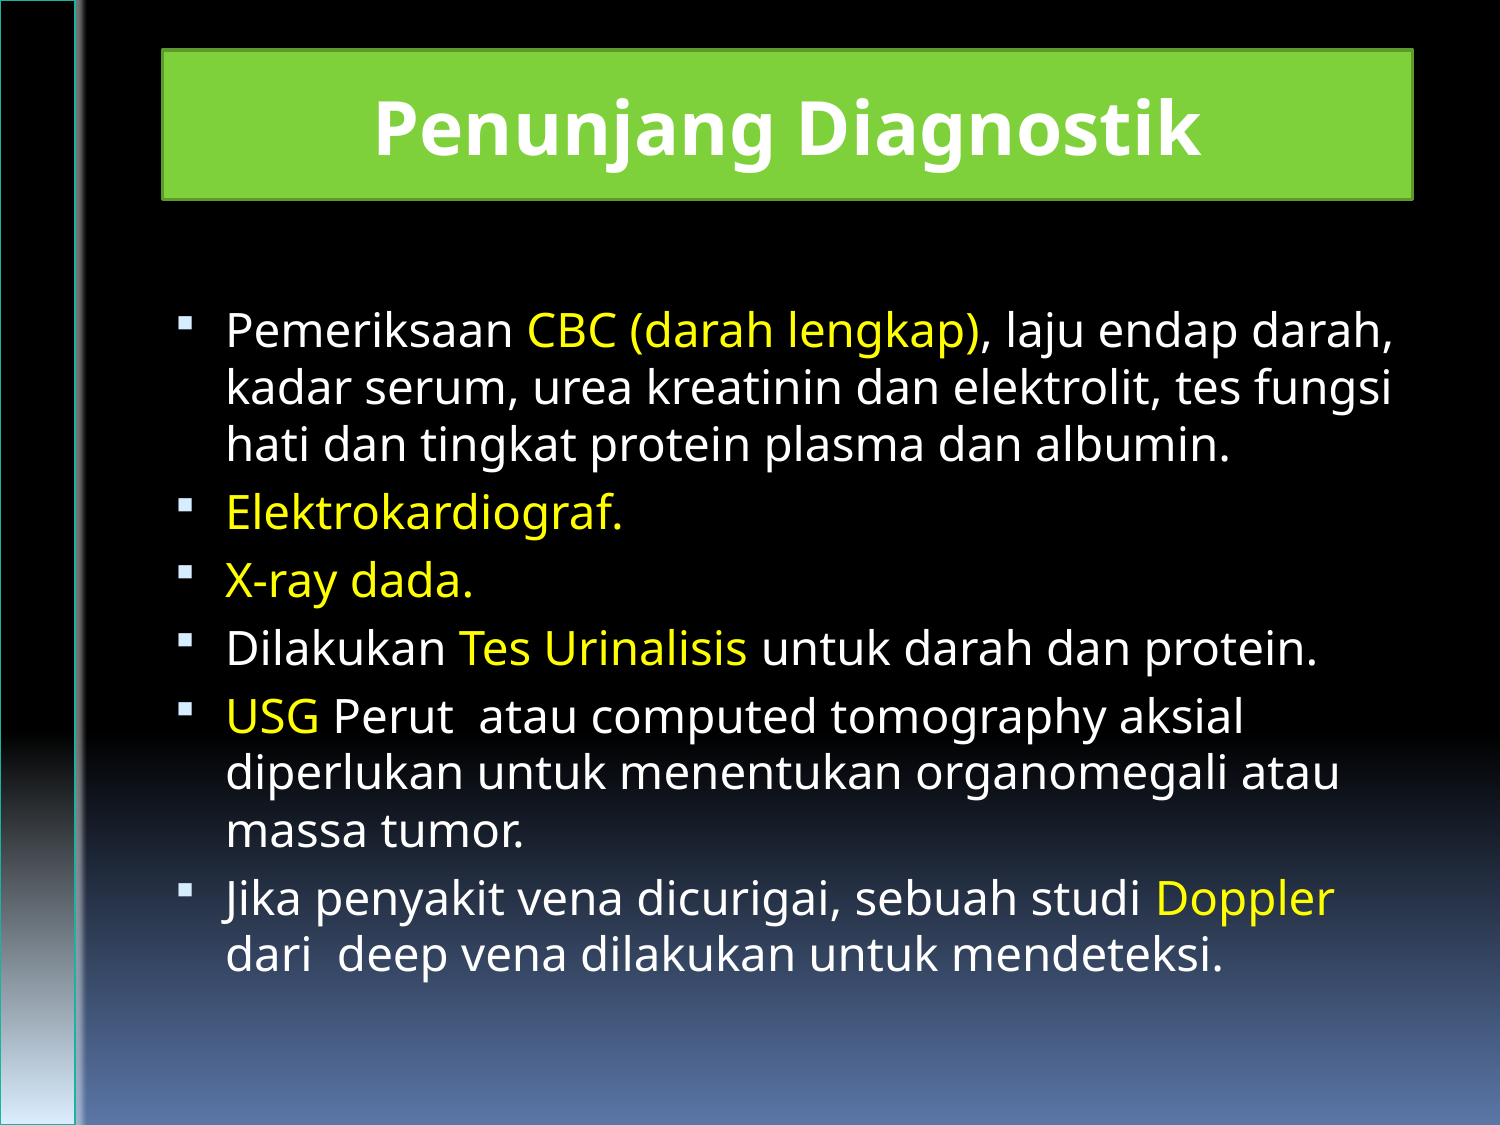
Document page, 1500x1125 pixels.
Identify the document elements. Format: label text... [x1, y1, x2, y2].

list Pemeriksaan CBC (darah lengkap), laju endap darah, kadar serum, urea kreatinin dan elektrolit, tes fungsi hati dan tingkat protein plasma dan albumin. Elektrokardiograf. X-ray dada. Dilakukan Tes Urinalisis untuk darah dan protein. USG Perut atau computed tomography aksial diperlukan untuk menentukan organomegali atau massa tumor. Jika penyakit vena dicurigai, sebuah studi Doppler dari deep vena dilakukan untuk mendeteksi. [150, 292, 1425, 1043]
text_box [0, 0, 76, 1125]
text_box Penunjang Diagnostik [161, 48, 1414, 201]
